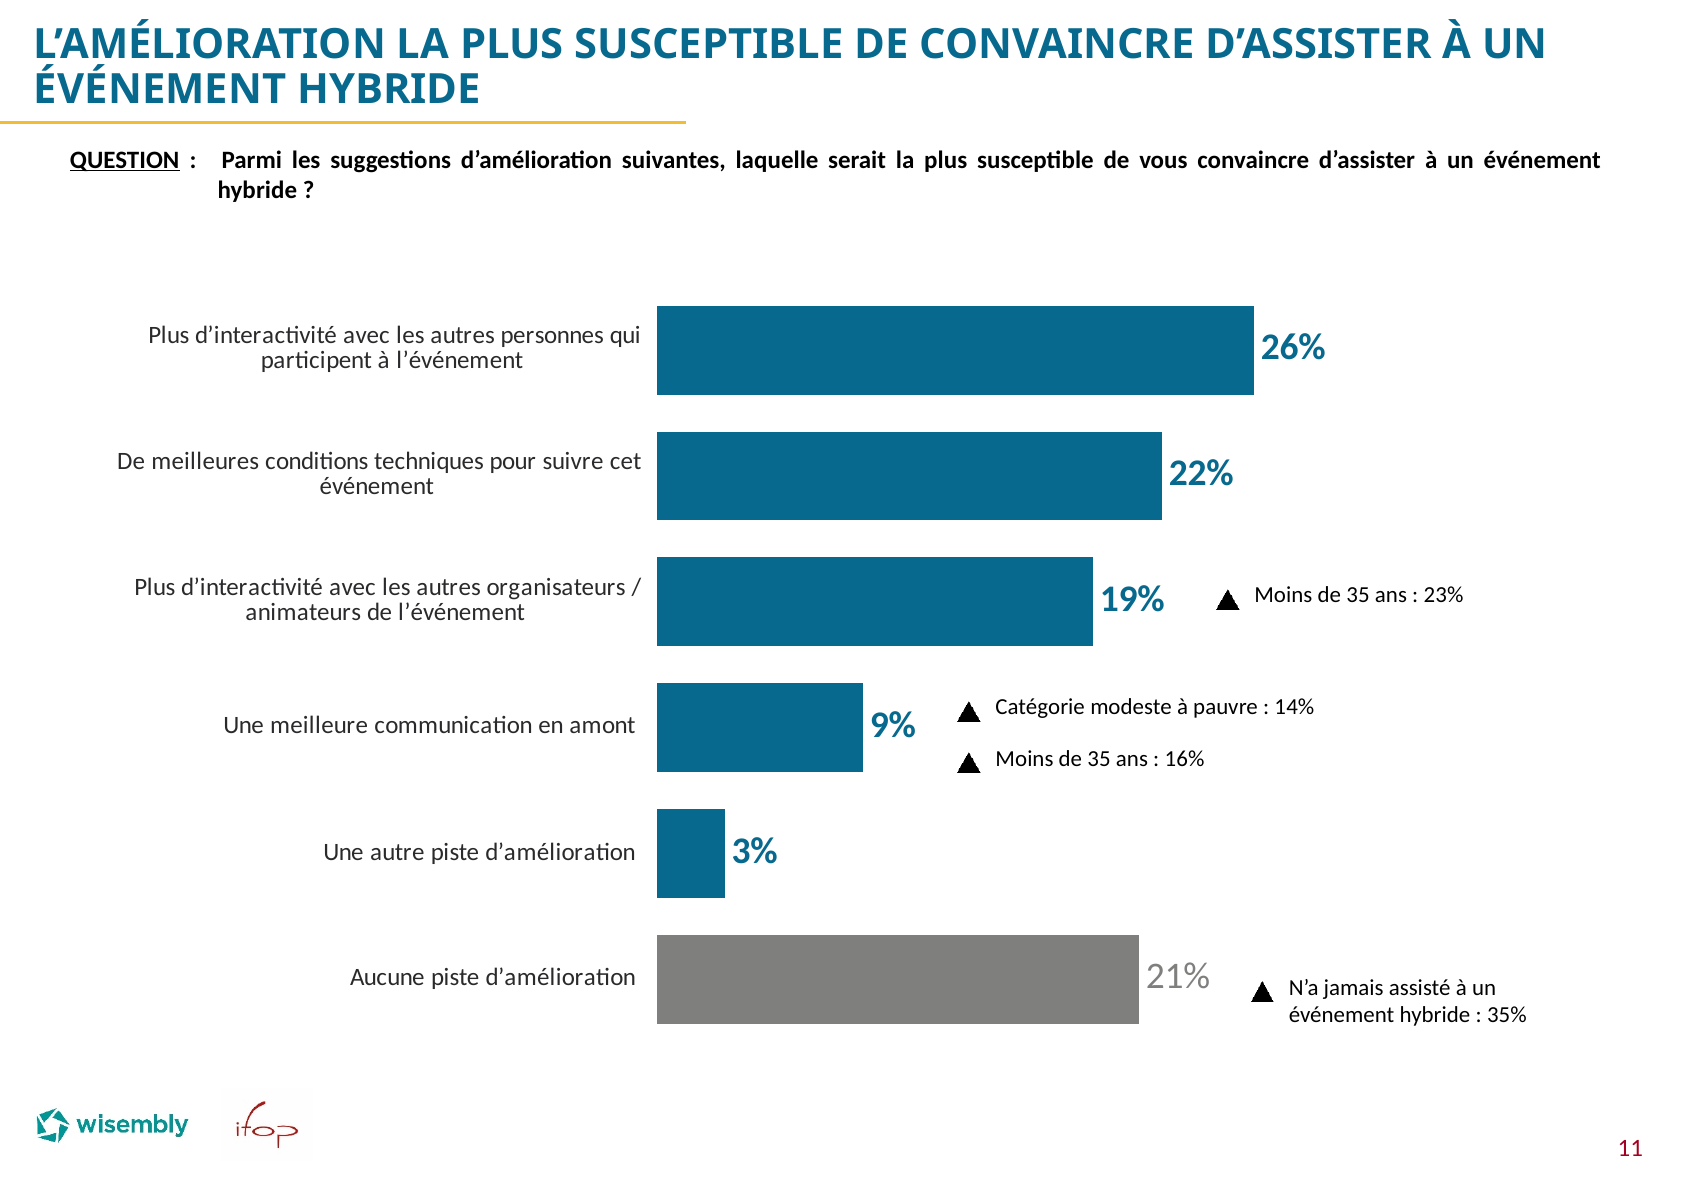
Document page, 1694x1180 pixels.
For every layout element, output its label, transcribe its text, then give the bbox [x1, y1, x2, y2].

picture [221, 1088, 313, 1161]
picture [33, 1095, 191, 1154]
text_box QUESTION : Parmi les suggestions d’amélioration suivantes, laquelle serait la plus susceptible de vous convaincre d’assister à un événement hybride ? [56, 137, 1658, 269]
text_box L’AMÉLIORATION LA PLUS SUSCEPTIBLE DE CONVAINCRE D’ASSISTER À UN ÉVÉNEMENT HYBRIDE [18, 13, 1658, 122]
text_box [56, 271, 1593, 1043]
